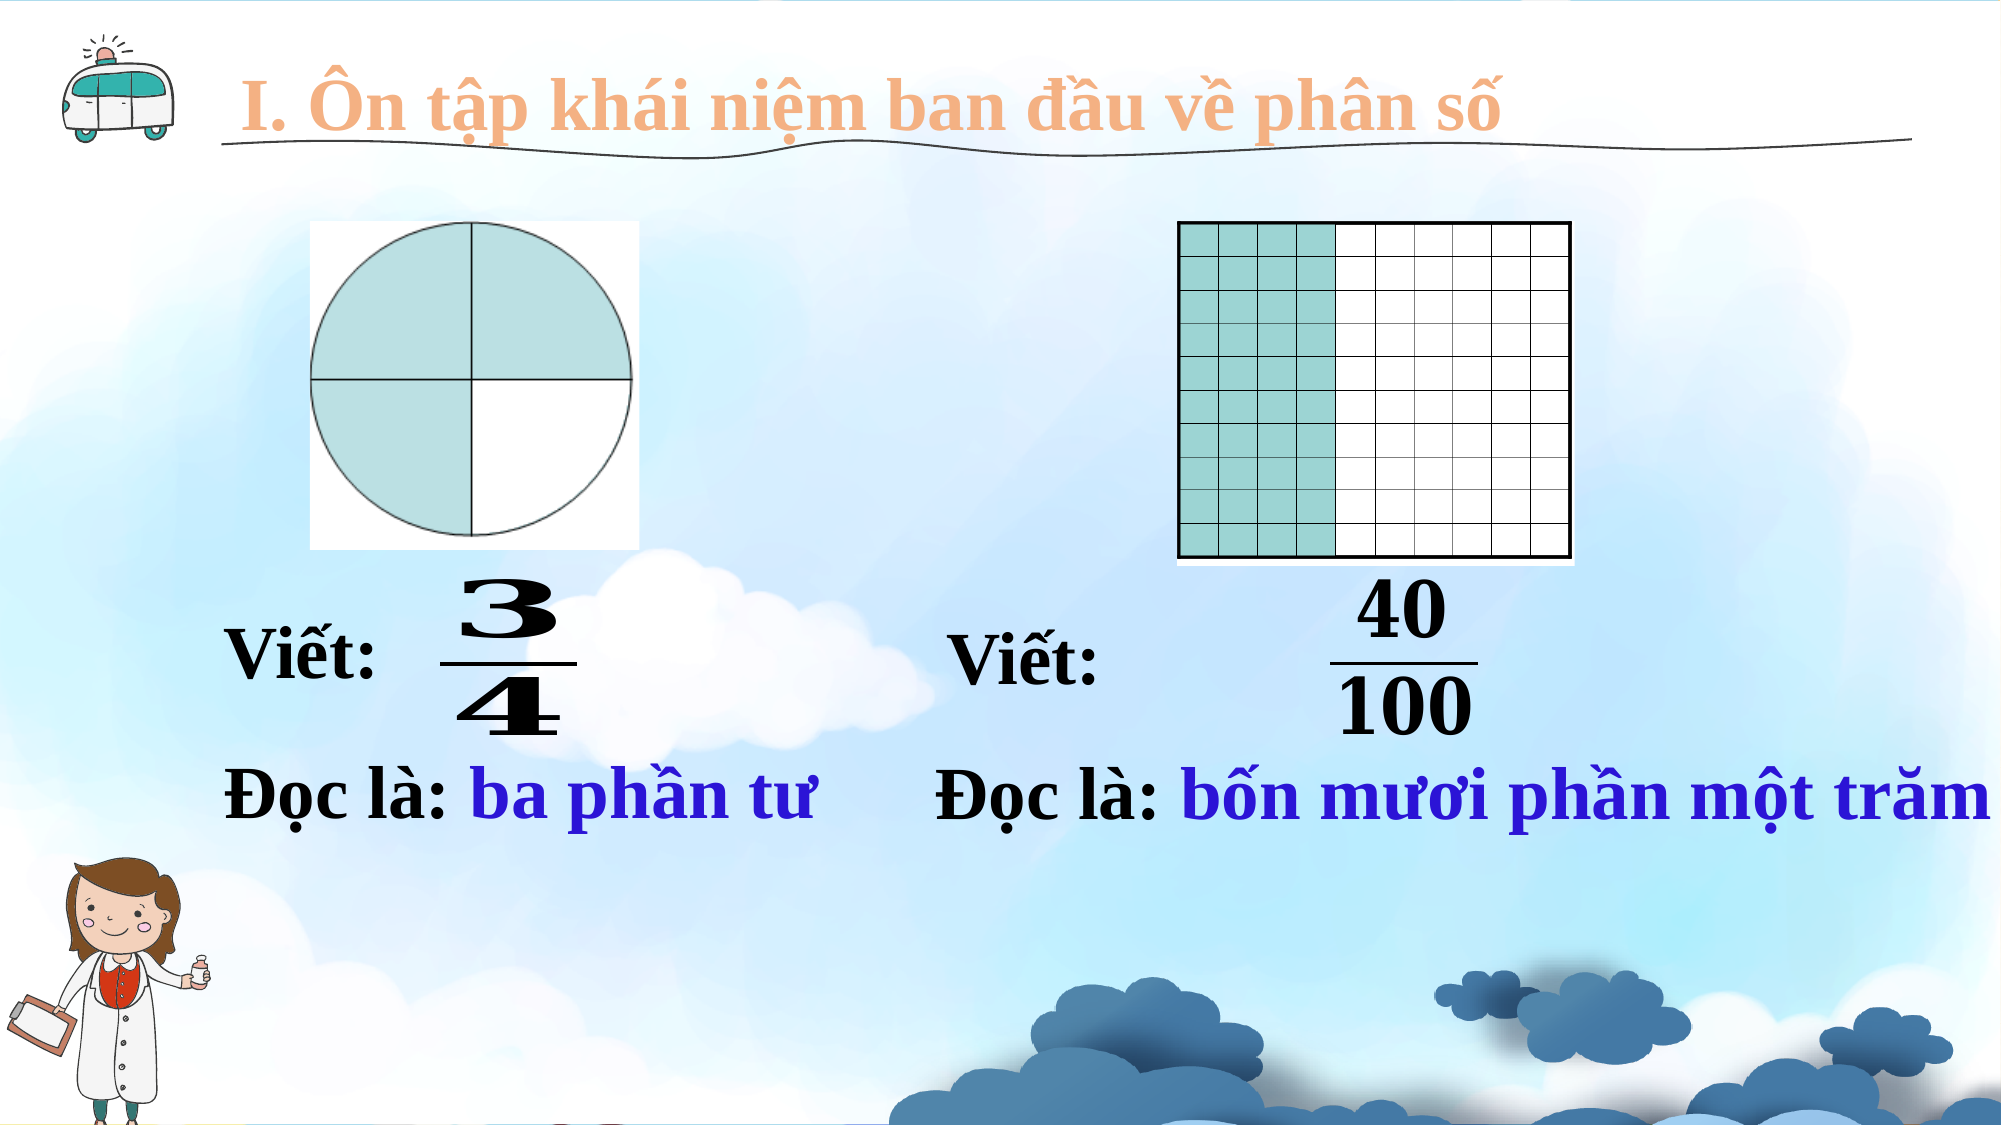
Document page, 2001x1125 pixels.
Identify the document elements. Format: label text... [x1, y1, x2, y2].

text_box [572, 154, 760, 160]
text_box Viết: [208, 595, 396, 701]
text_box Đọc là: bốn mươi phần một trăm [875, 736, 2000, 842]
text_box Viết: [931, 602, 1119, 708]
text_box I. Ôn tập khái niệm ban đầu về phân số [225, 48, 1545, 154]
text_box Đọc là: ba phần tư [208, 735, 840, 841]
text_box [1545, 138, 1912, 151]
picture [0, 0, 2001, 1125]
